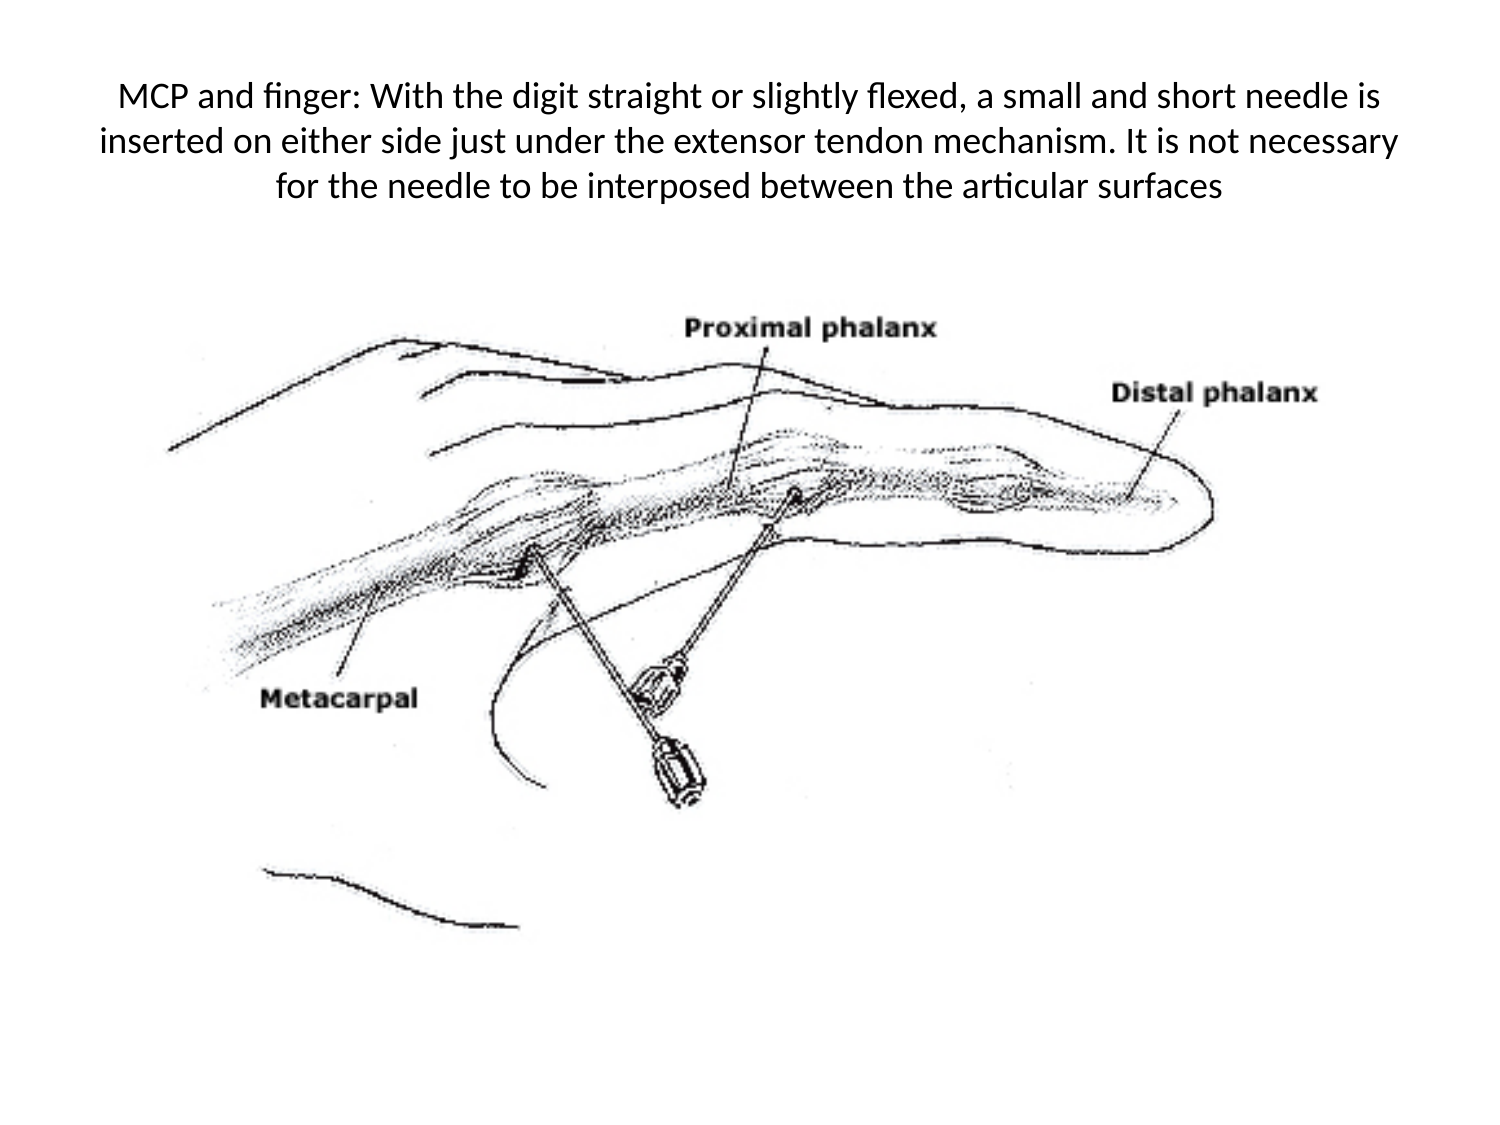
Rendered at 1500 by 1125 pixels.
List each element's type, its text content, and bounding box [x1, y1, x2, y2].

picture [124, 260, 1376, 986]
title MCP and finger: With the digit straight or slightly flexed, a small and short needle is inserted on either side just under the extensor tendon mechanism. It is not necessary for the needle to be interposed between the articular surfaces [75, 45, 1425, 233]
